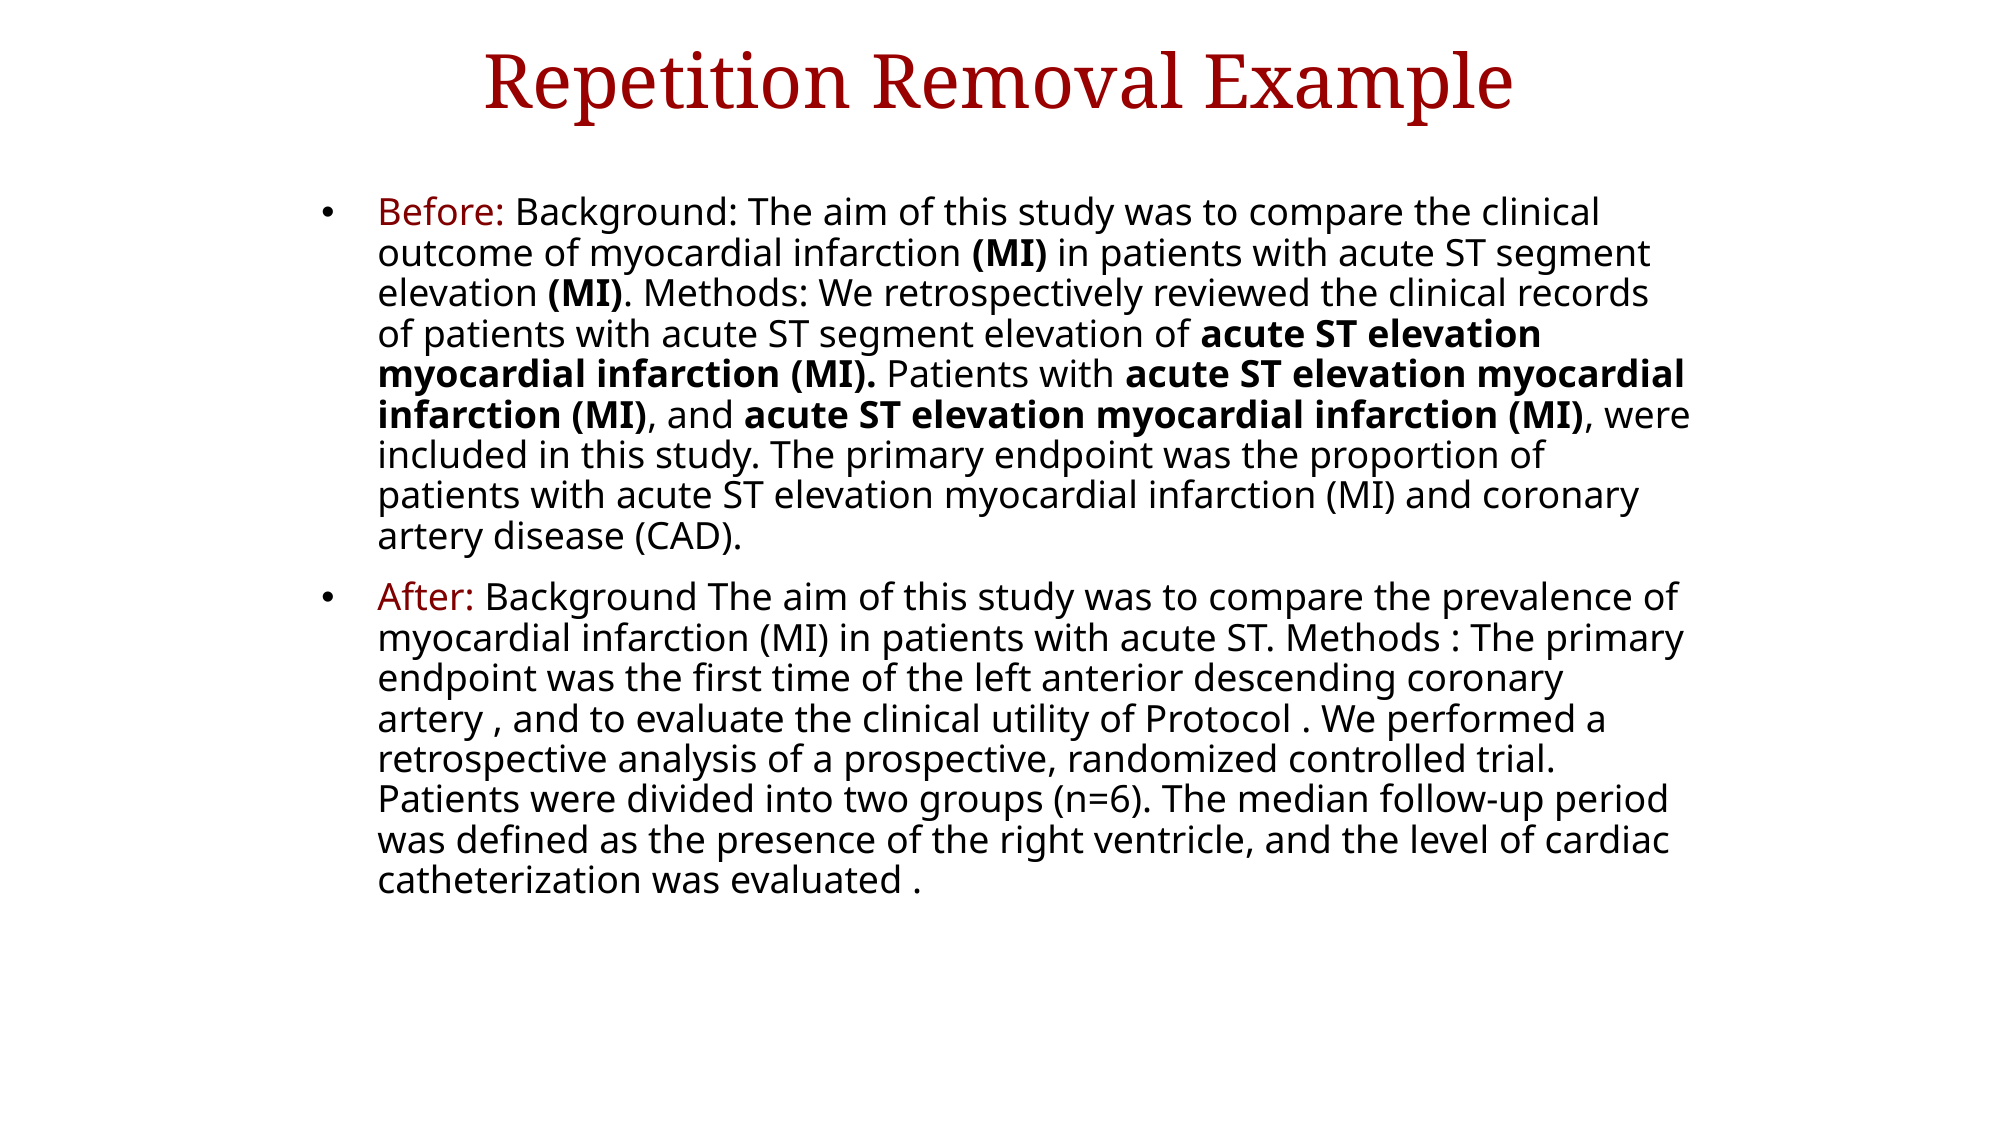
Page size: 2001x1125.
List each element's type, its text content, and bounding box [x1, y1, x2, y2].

list Before: Background: The aim of this study was to compare the clinical outcome of myocardial infarction (MI) in patients with acute ST segment elevation (MI). Methods: We retrospectively reviewed the clinical records of patients with acute ST segment elevation of acute ST elevation myocardial infarction (MI). Patients with acute ST elevation myocardial infarction (MI), and acute ST elevation myocardial infarction (MI), were included in this study. The primary endpoint was the proportion of patients with acute ST elevation myocardial infarction (MI) and coronary artery disease (CAD). After: Background The aim of this study was to compare the prevalence of myocardial infarction (MI) in patients with acute ST. Methods : The primary endpoint was the first time of the left anterior descending coronary artery , and to evaluate the clinical utility of Protocol . We performed a retrospective analysis of a prospective, randomized controlled trial. Patients were divided into two groups (n=6). The median follow-up period was defined as the presence of the right ventricle, and the level of cardiac catheterization was evaluated . [287, 185, 1710, 1075]
title Repetition Removal Example [0, 19, 2000, 138]
